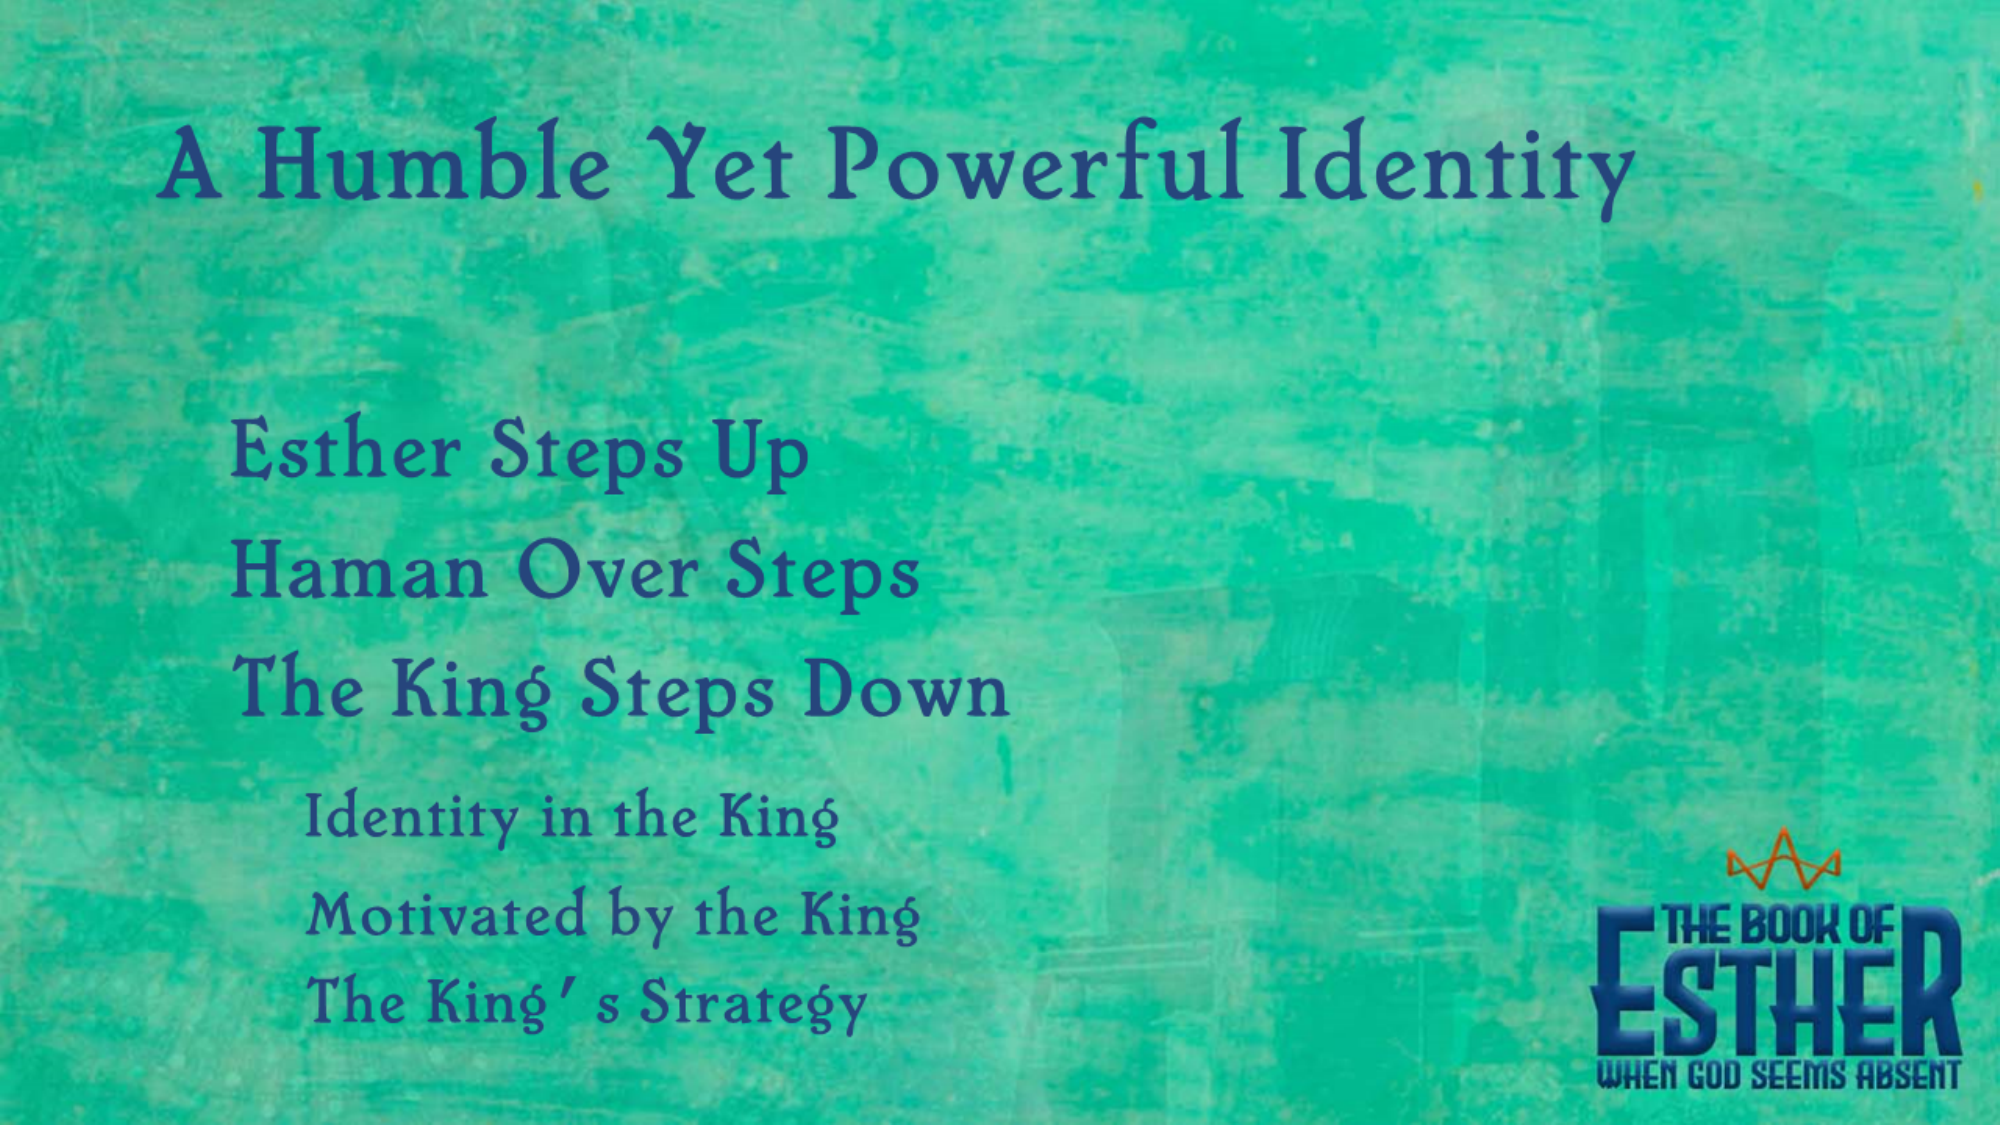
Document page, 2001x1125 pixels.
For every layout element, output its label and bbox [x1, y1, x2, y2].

list [0, 0, 2000, 1125]
